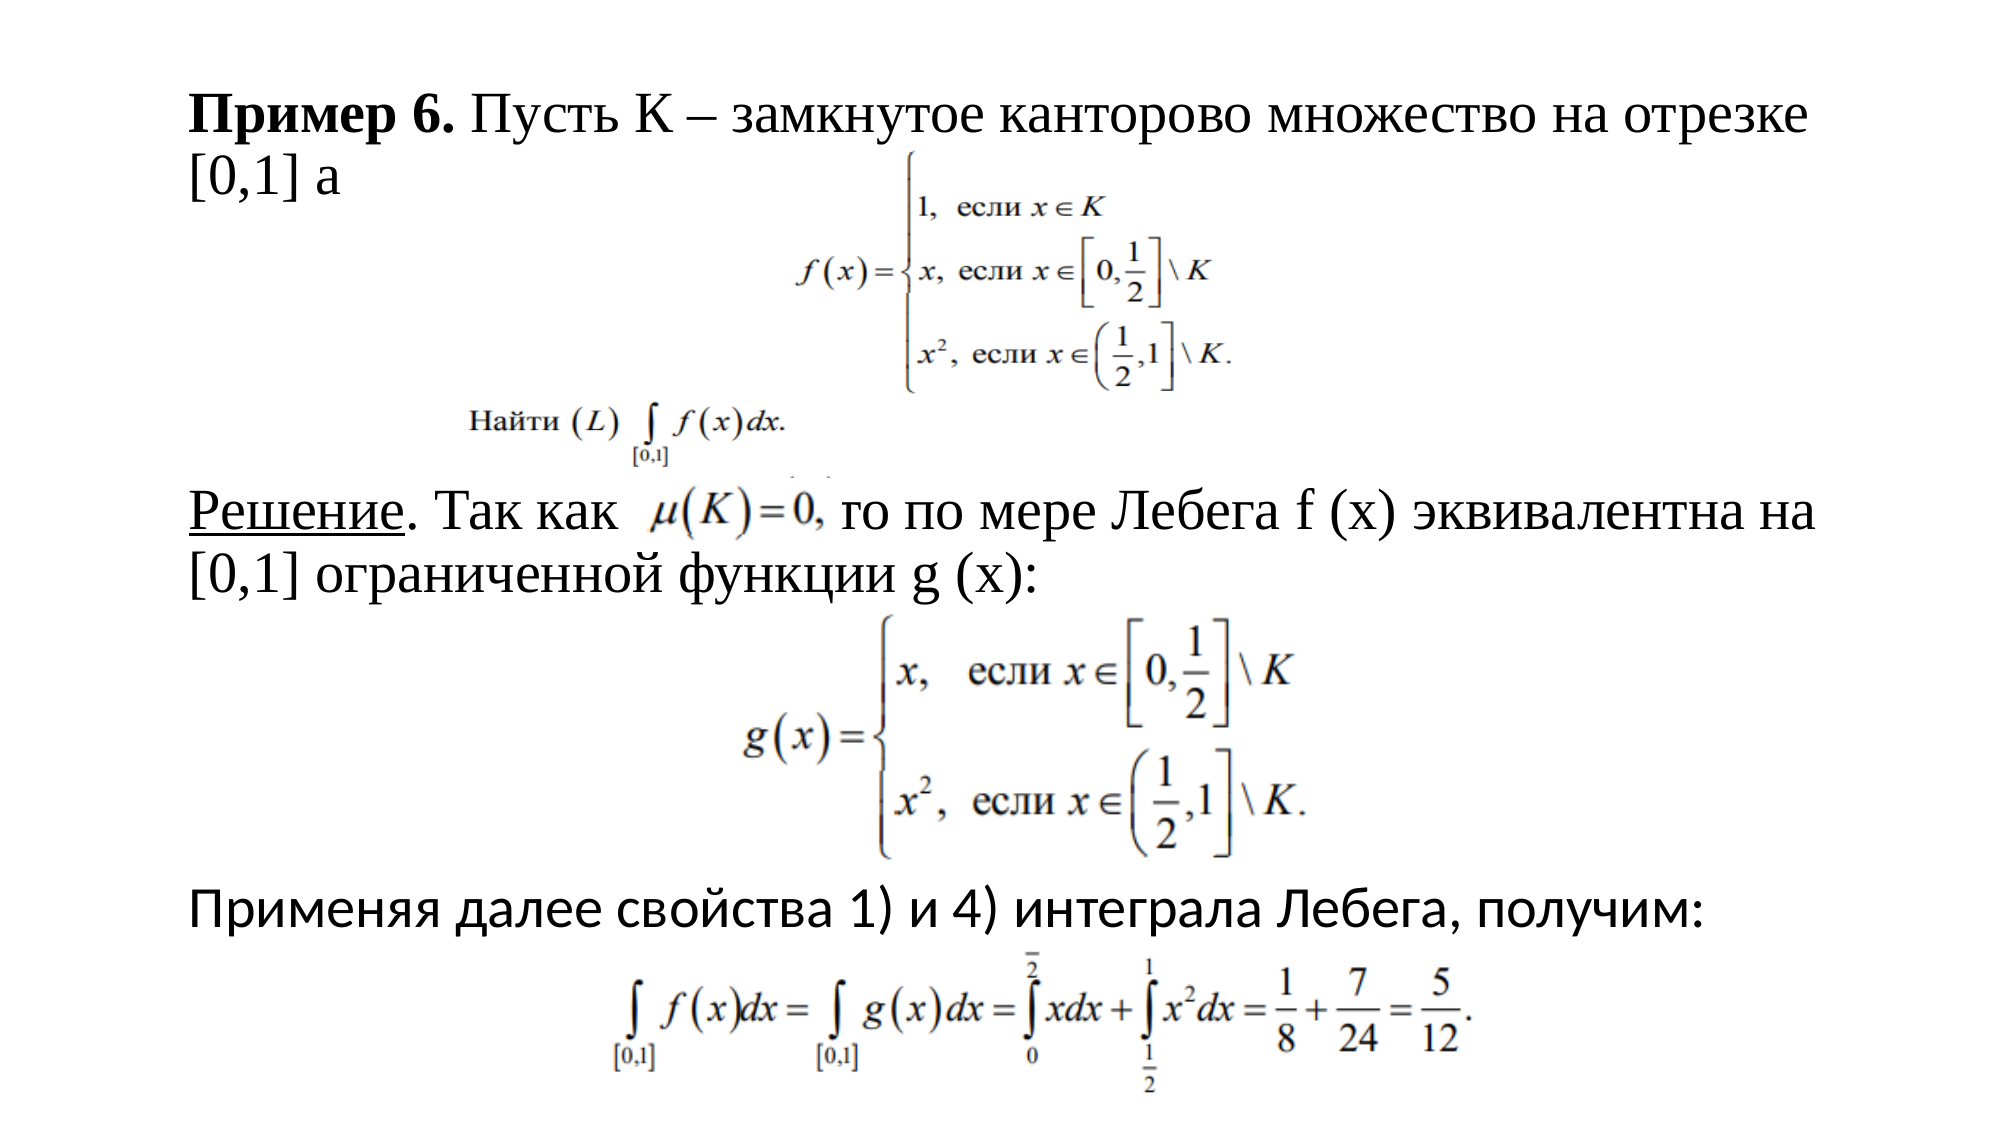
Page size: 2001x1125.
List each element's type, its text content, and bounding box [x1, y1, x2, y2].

picture [456, 146, 1253, 478]
picture [709, 611, 1364, 873]
picture [636, 480, 842, 550]
list Пример 6. Пусть К – замкнутое канторово множество на отрезке [0,1] а Решение. Так как 0, то по мере Лебега f (x) эквивалентна на [0,1] ограниченной функции g (x): Применяя далее свойства 1) и 4) интеграла Лебега, получим: [173, 74, 1899, 1058]
picture [592, 949, 1481, 1125]
